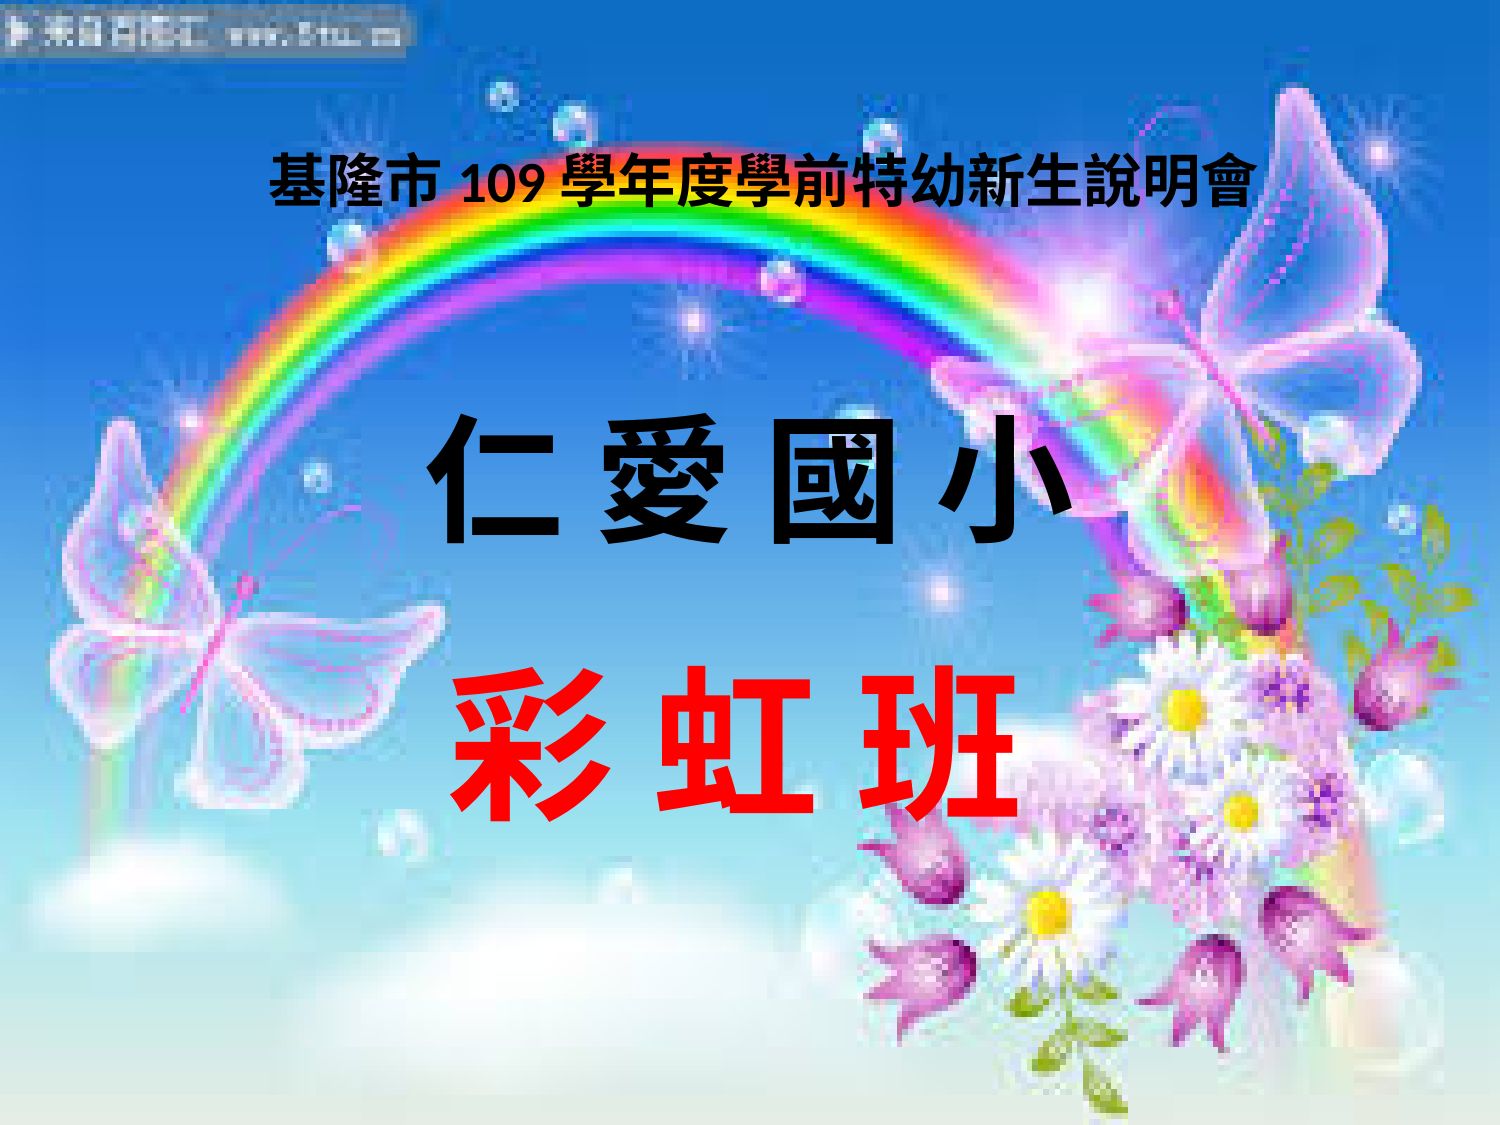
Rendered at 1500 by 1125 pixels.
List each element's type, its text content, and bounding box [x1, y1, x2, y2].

picture [0, 0, 1500, 1125]
title 仁 愛 國 小 [100, 385, 1342, 568]
text_box 基隆市109學年度學前特幼新生說明會 [253, 137, 1294, 222]
subtitle 彩 虹 班 [159, 633, 1235, 886]
